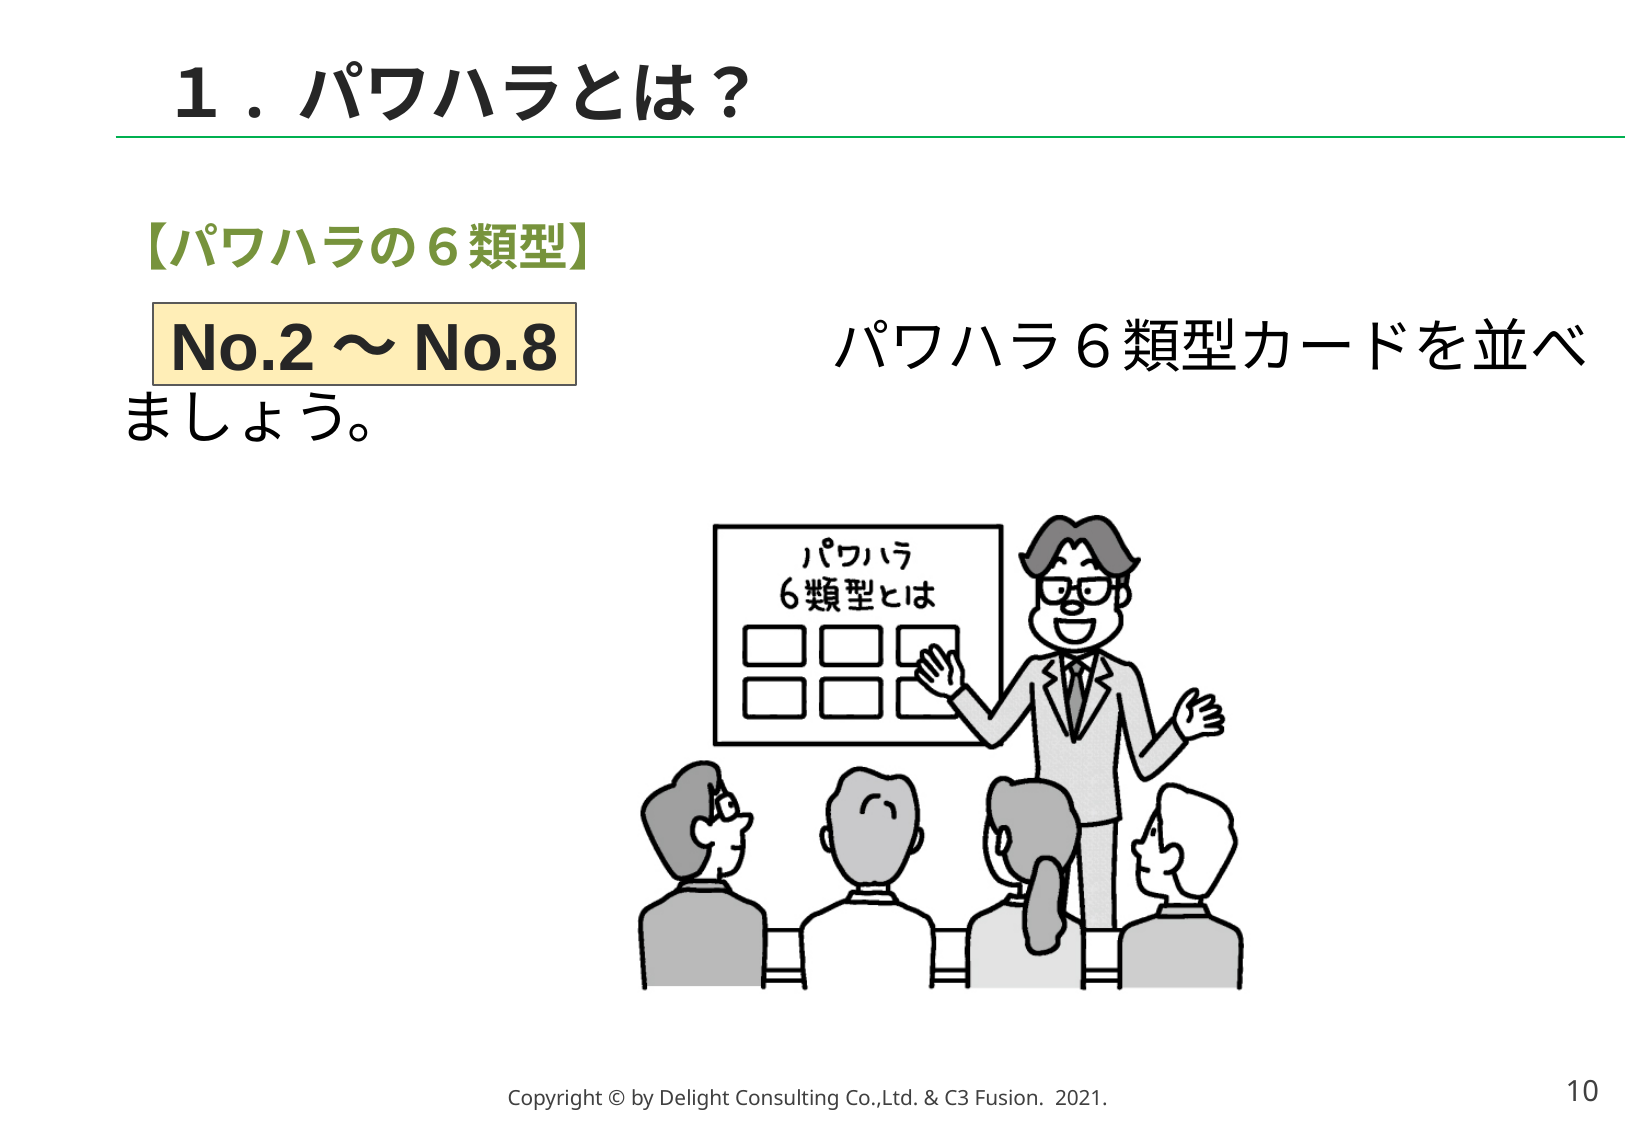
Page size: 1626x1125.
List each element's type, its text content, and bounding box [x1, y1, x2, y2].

text_box １. パワハラとは？ [163, 45, 1522, 138]
text_box No.2～No.8 [152, 302, 577, 386]
slide_number 9 [1533, 1070, 1615, 1115]
text_box 【パワハラの６類型】 パワハラ６類型カードを並べましょう。 [103, 208, 1625, 458]
picture [611, 503, 1269, 996]
